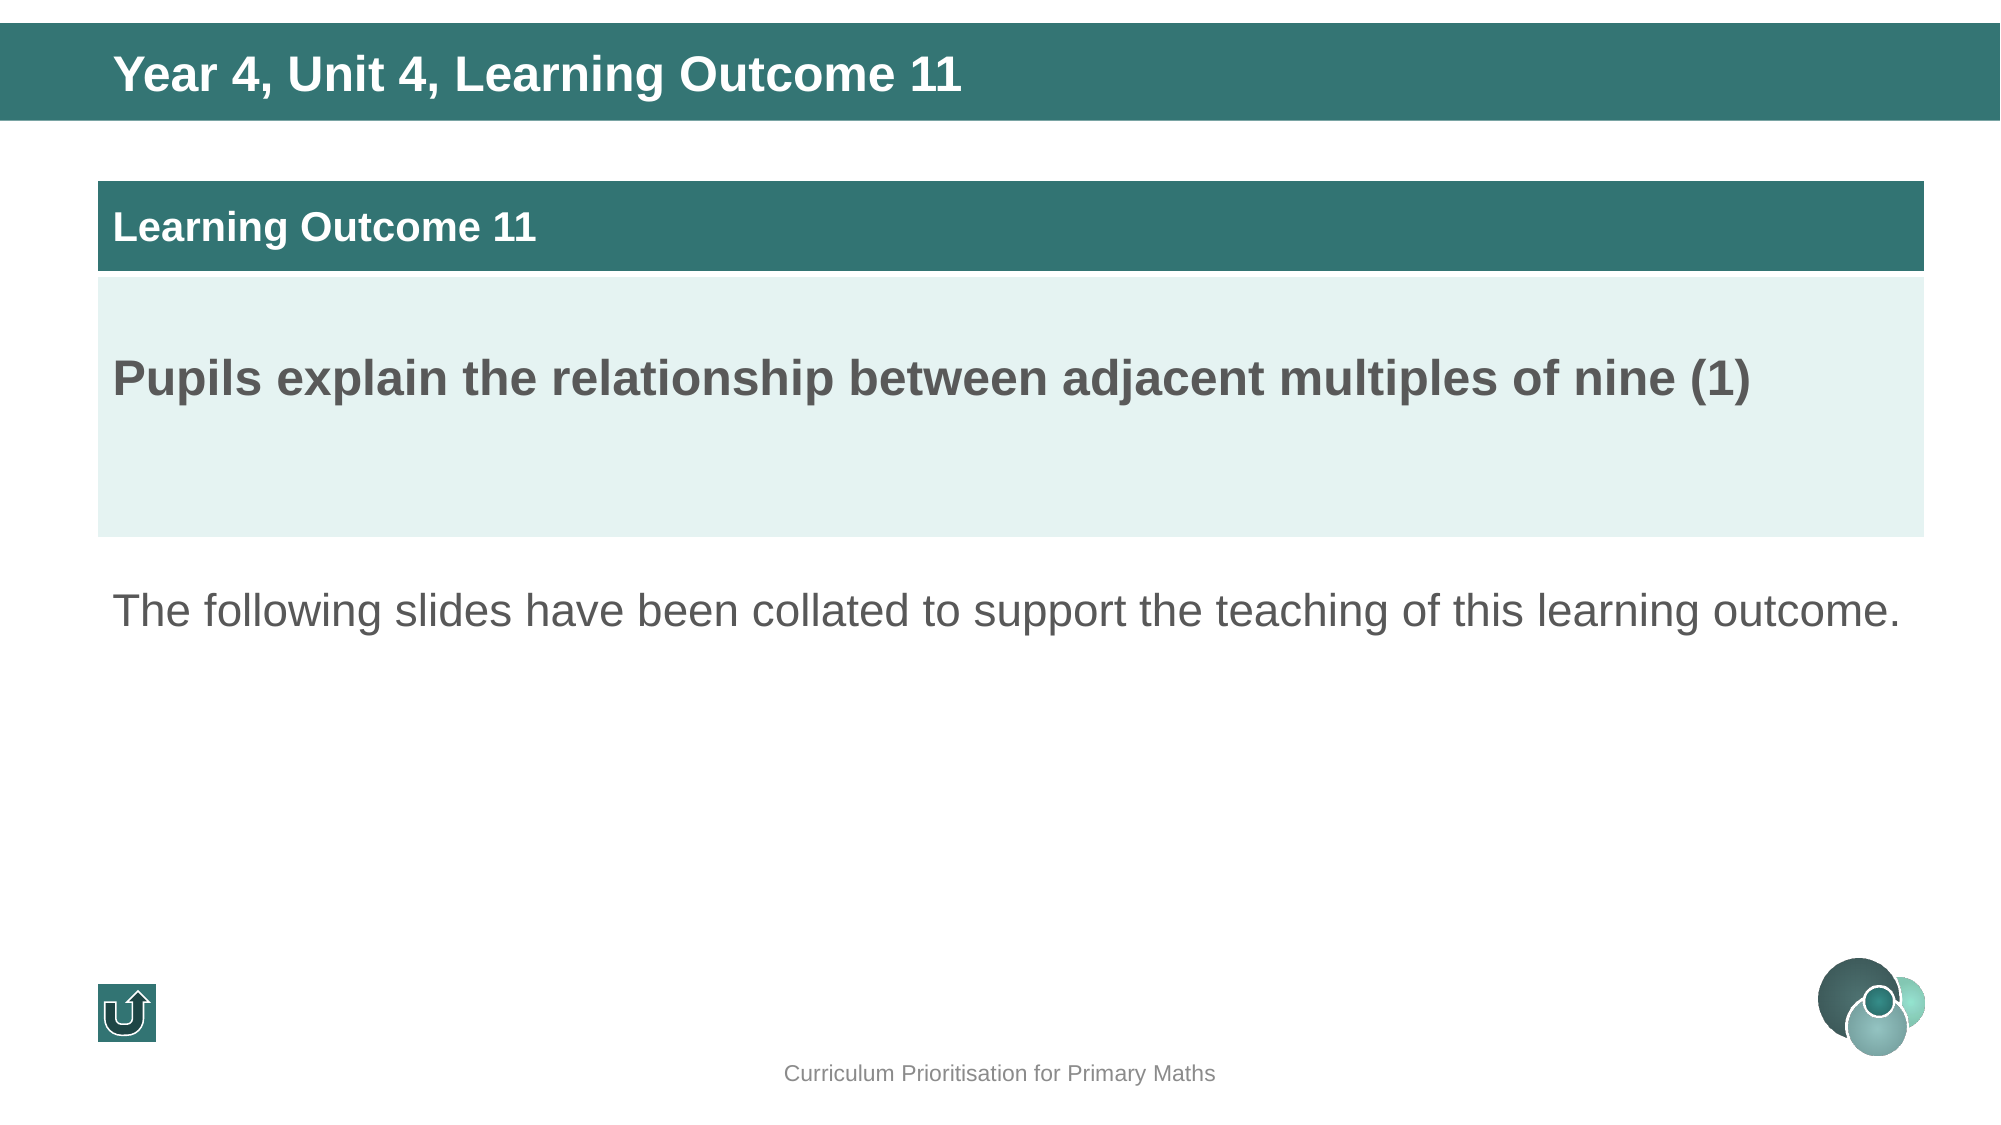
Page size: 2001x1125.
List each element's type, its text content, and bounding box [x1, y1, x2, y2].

text_box [96, 983, 157, 1044]
text_box The following slides have been collated to support the teaching of this learning outcome. [97, 562, 1925, 677]
table_header Learning Outcome 11 [98, 181, 1924, 271]
text_box Year 4, Unit 4, Learning Outcome 11 [97, 40, 1945, 111]
footer Curriculum Prioritisation for Primary Maths [0, 1042, 2000, 1103]
picture [1818, 958, 1925, 1042]
table_cell Pupils explain the relationship between adjacent multiples of nine (1) [98, 277, 1924, 537]
